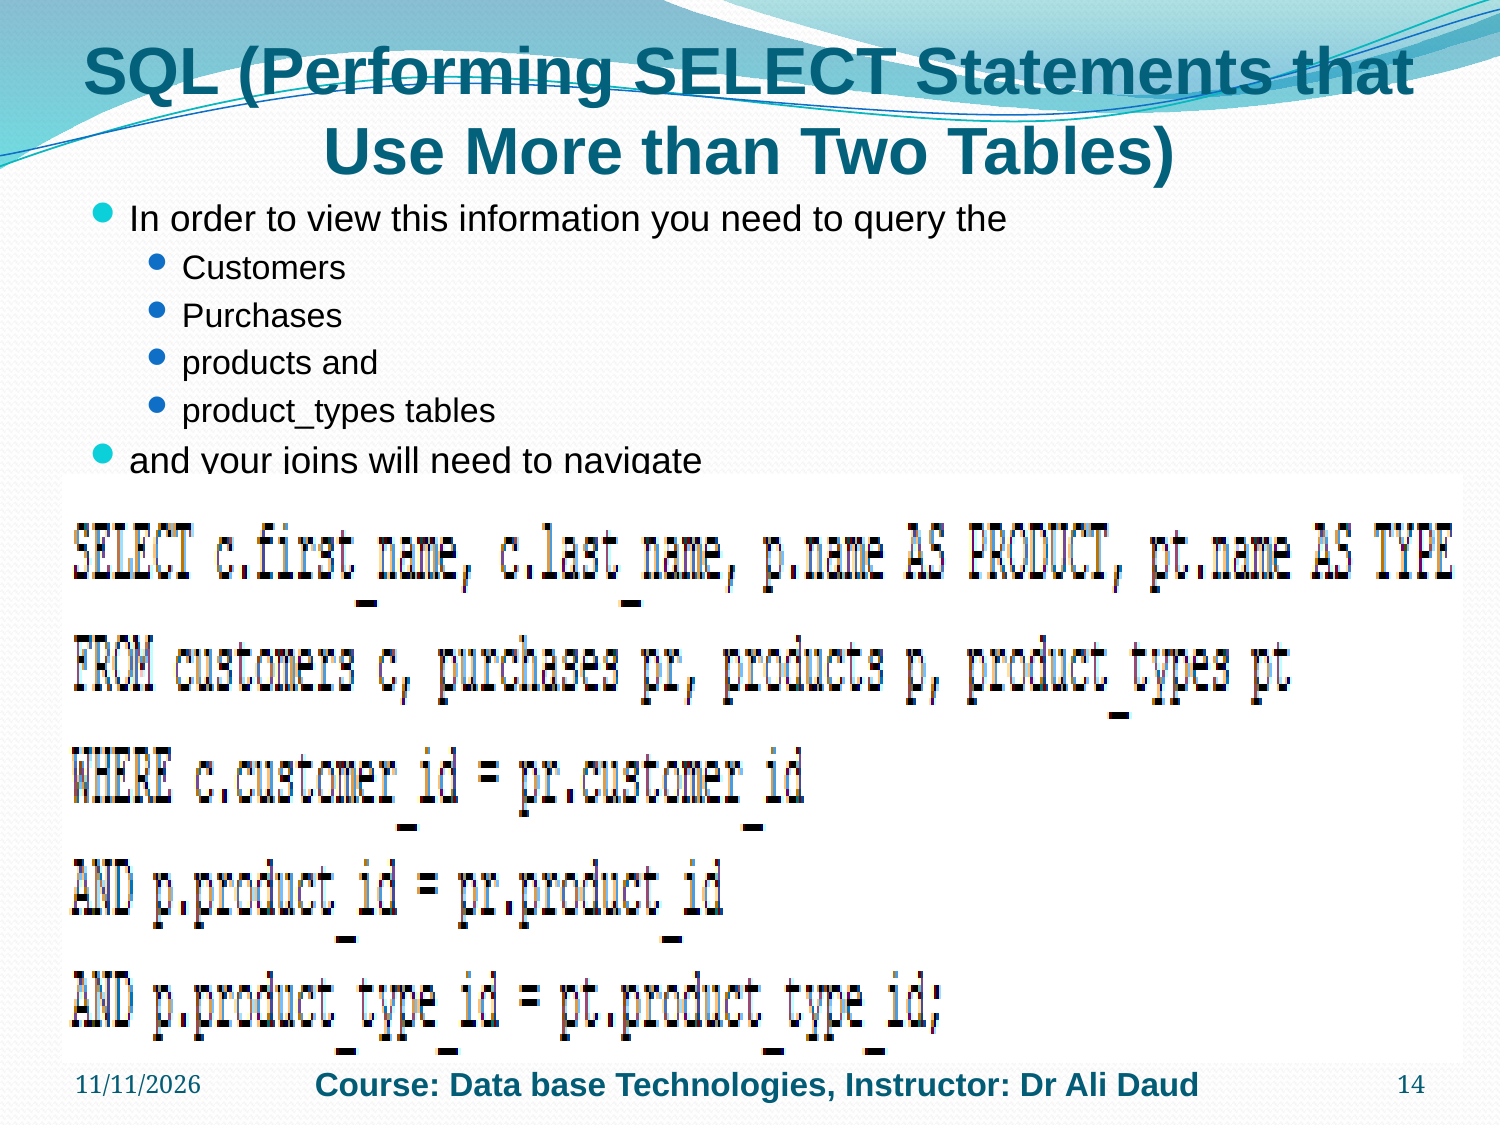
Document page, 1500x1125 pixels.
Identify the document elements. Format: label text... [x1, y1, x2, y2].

list In order to view this information you need to query the Customers Purchases products and product_types tables and your joins will need to navigate the foreign key relationships between these tables The following list shows the required navigation: To get the customer who made the purchase join the customers and purchases tables using the customer_id columns from those respective tables To get the product purchased join the products and purchases tables using the product_id columns from those respective tables To get the product type name for the product join the products and product_types tables using the product_type_id columns from those respective tables Using this navigation, your query may appear as follows (notice the aliases and joins used in this query): [75, 187, 1425, 473]
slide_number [75, 1075, 287, 1103]
title SQL (Performing SELECT Statements that Use More than Two Tables) [75, 62, 1425, 187]
picture [62, 474, 1463, 1063]
slide_number 14 [1299, 1075, 1425, 1103]
footer Course: Data base Technologies, Instructor: Dr Ali Daud [287, 1075, 1238, 1103]
